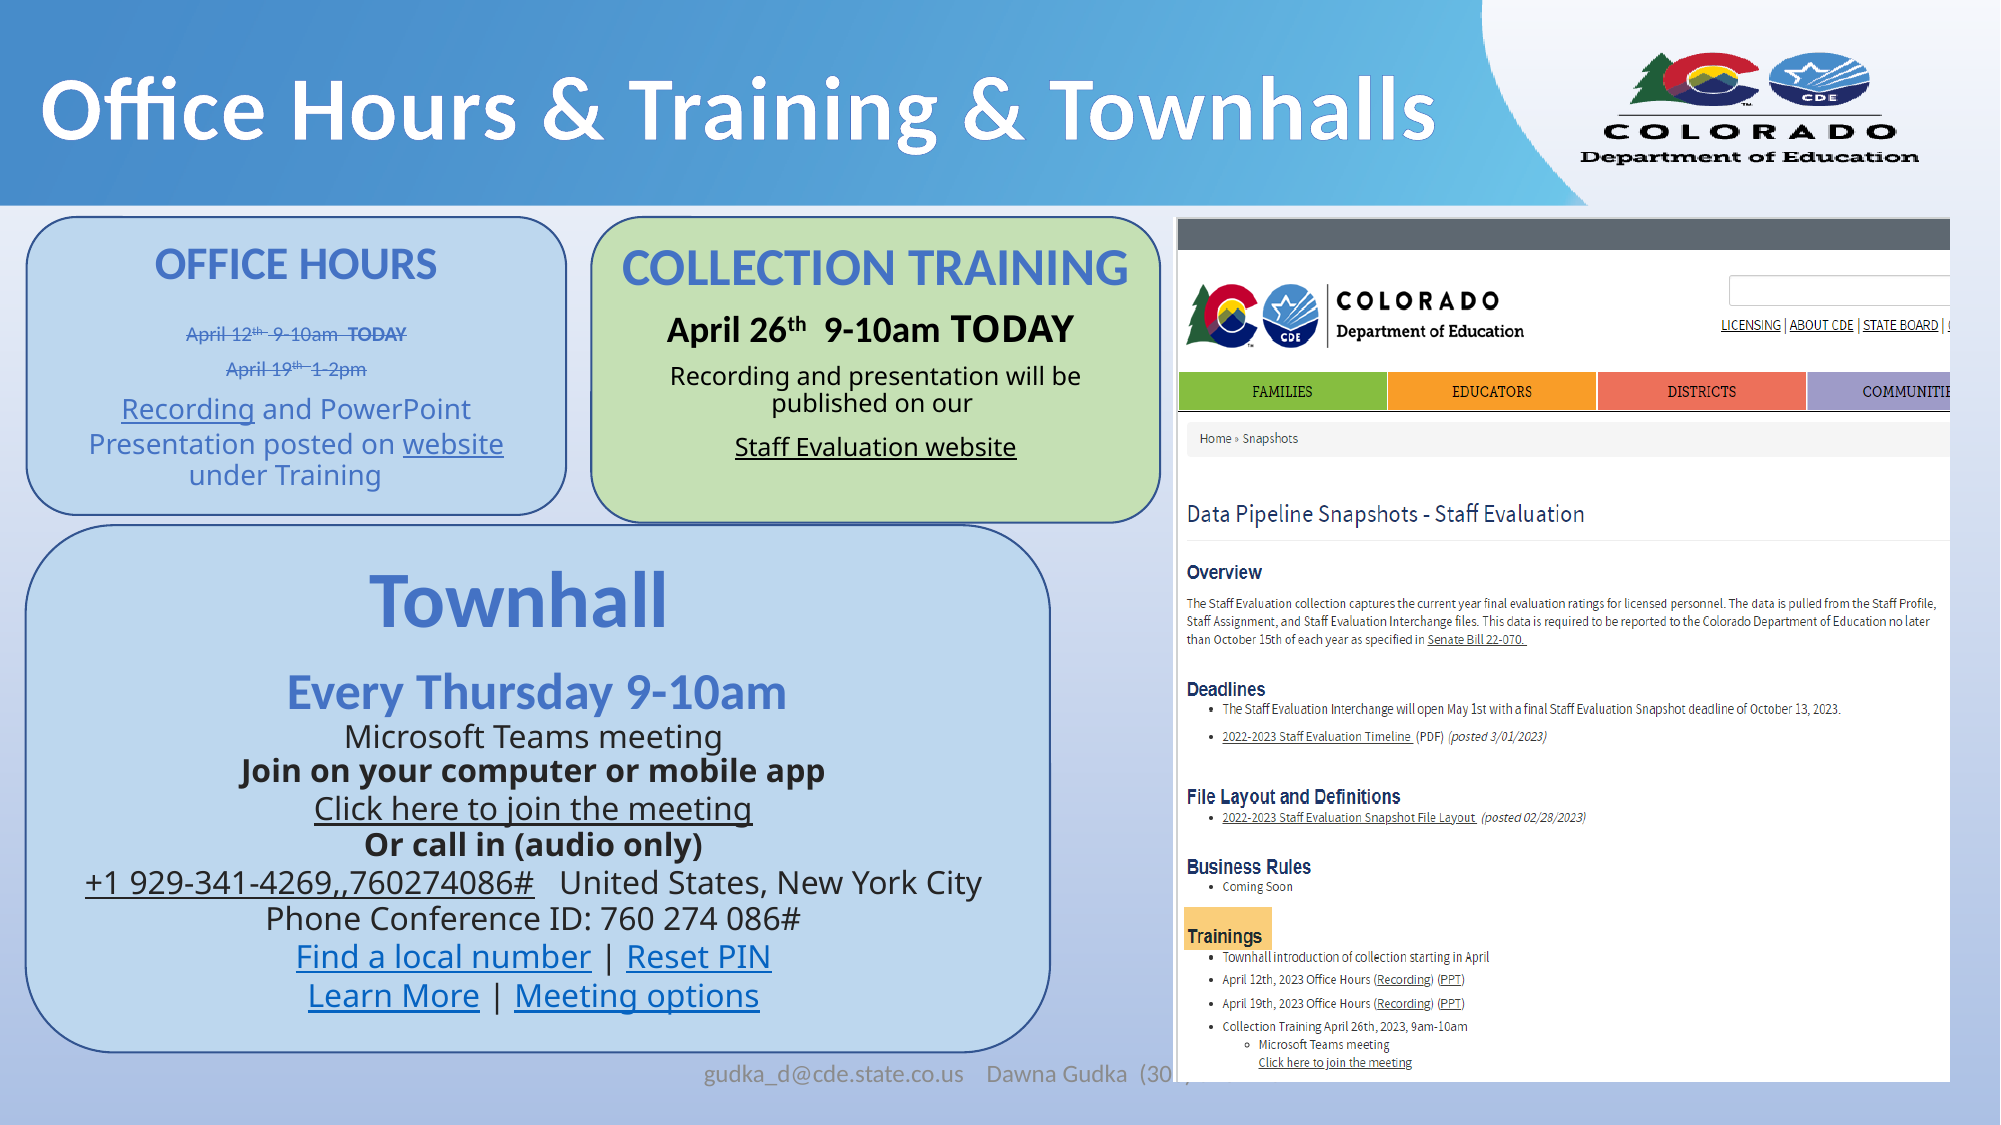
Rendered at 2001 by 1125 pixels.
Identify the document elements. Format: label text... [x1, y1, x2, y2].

text_box OFFICE HOURS April 12th 9-10am TODAY April 19th 1-2pm Recording and PowerPoint Presentation posted on website under Training [25, 215, 568, 516]
picture [0, 0, 2000, 1082]
text_box Townhall Every Thursday 9-10am Microsoft Teams meeting Join on your computer or mobile app Click here to join the meeting Or call in (audio only) +1 929-341-4269,,760274086# United States, New York City Phone Conference ID: 760 274 086# Find a local number | Reset PIN Learn More | Meeting options [24, 524, 1052, 1054]
text_box COLLECTION TRAINING April 26th 9-10am TODAY Recording and presentation will be published on our Staff Evaluation website [590, 215, 1162, 524]
footer gudka_d@cde.state.co.us Dawna Gudka (303) 598-7901 [662, 1042, 1338, 1103]
title Office Hours & Training & Townhalls [16, 40, 1464, 244]
